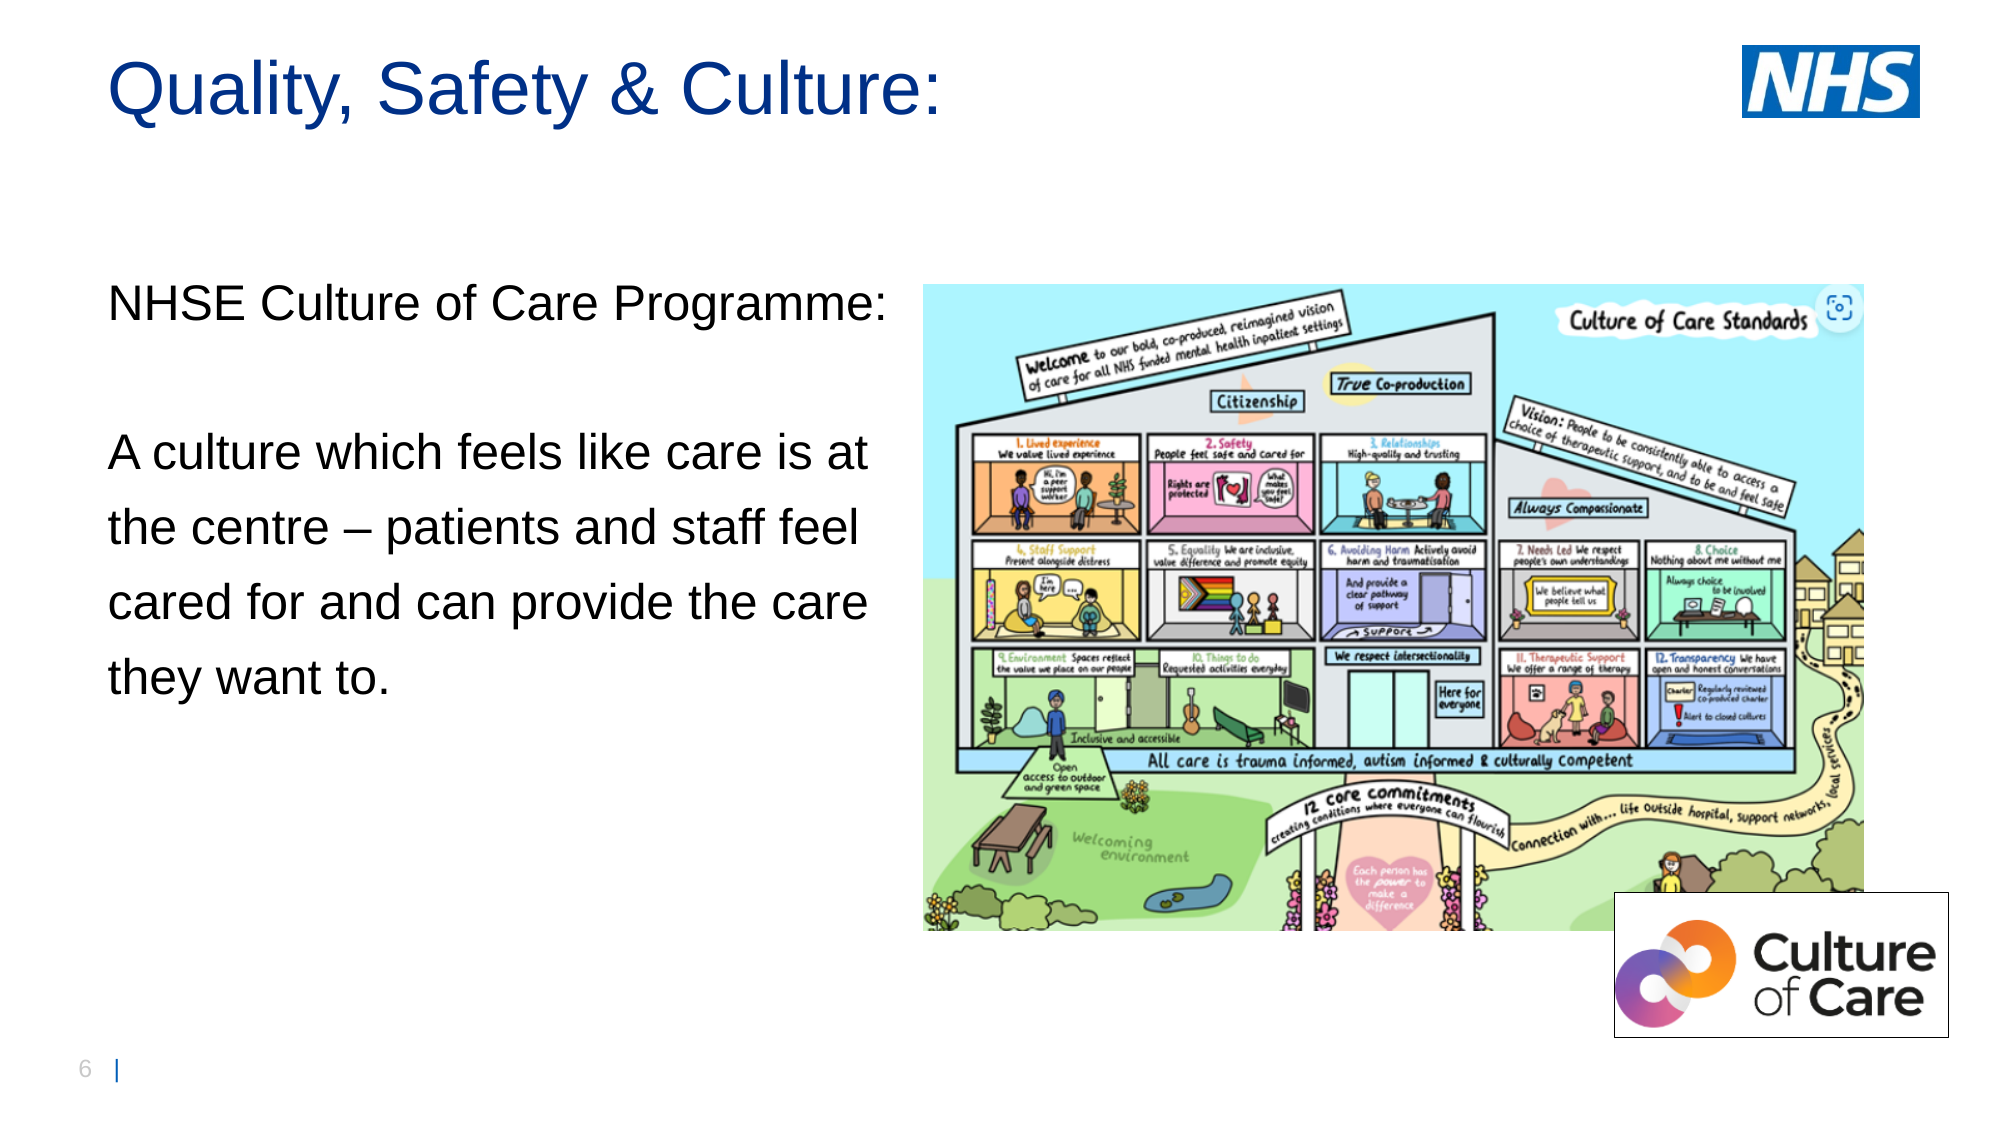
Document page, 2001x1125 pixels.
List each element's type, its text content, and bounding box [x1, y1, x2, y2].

title Quality, Safety & Culture: [92, 40, 1679, 141]
picture [1742, 45, 1920, 118]
list NHSE Culture of Care Programme: A culture which feels like care is at the centre – patients and staff feel cared for and can provide the care they want to. [92, 194, 1889, 1050]
picture [923, 284, 1949, 1038]
